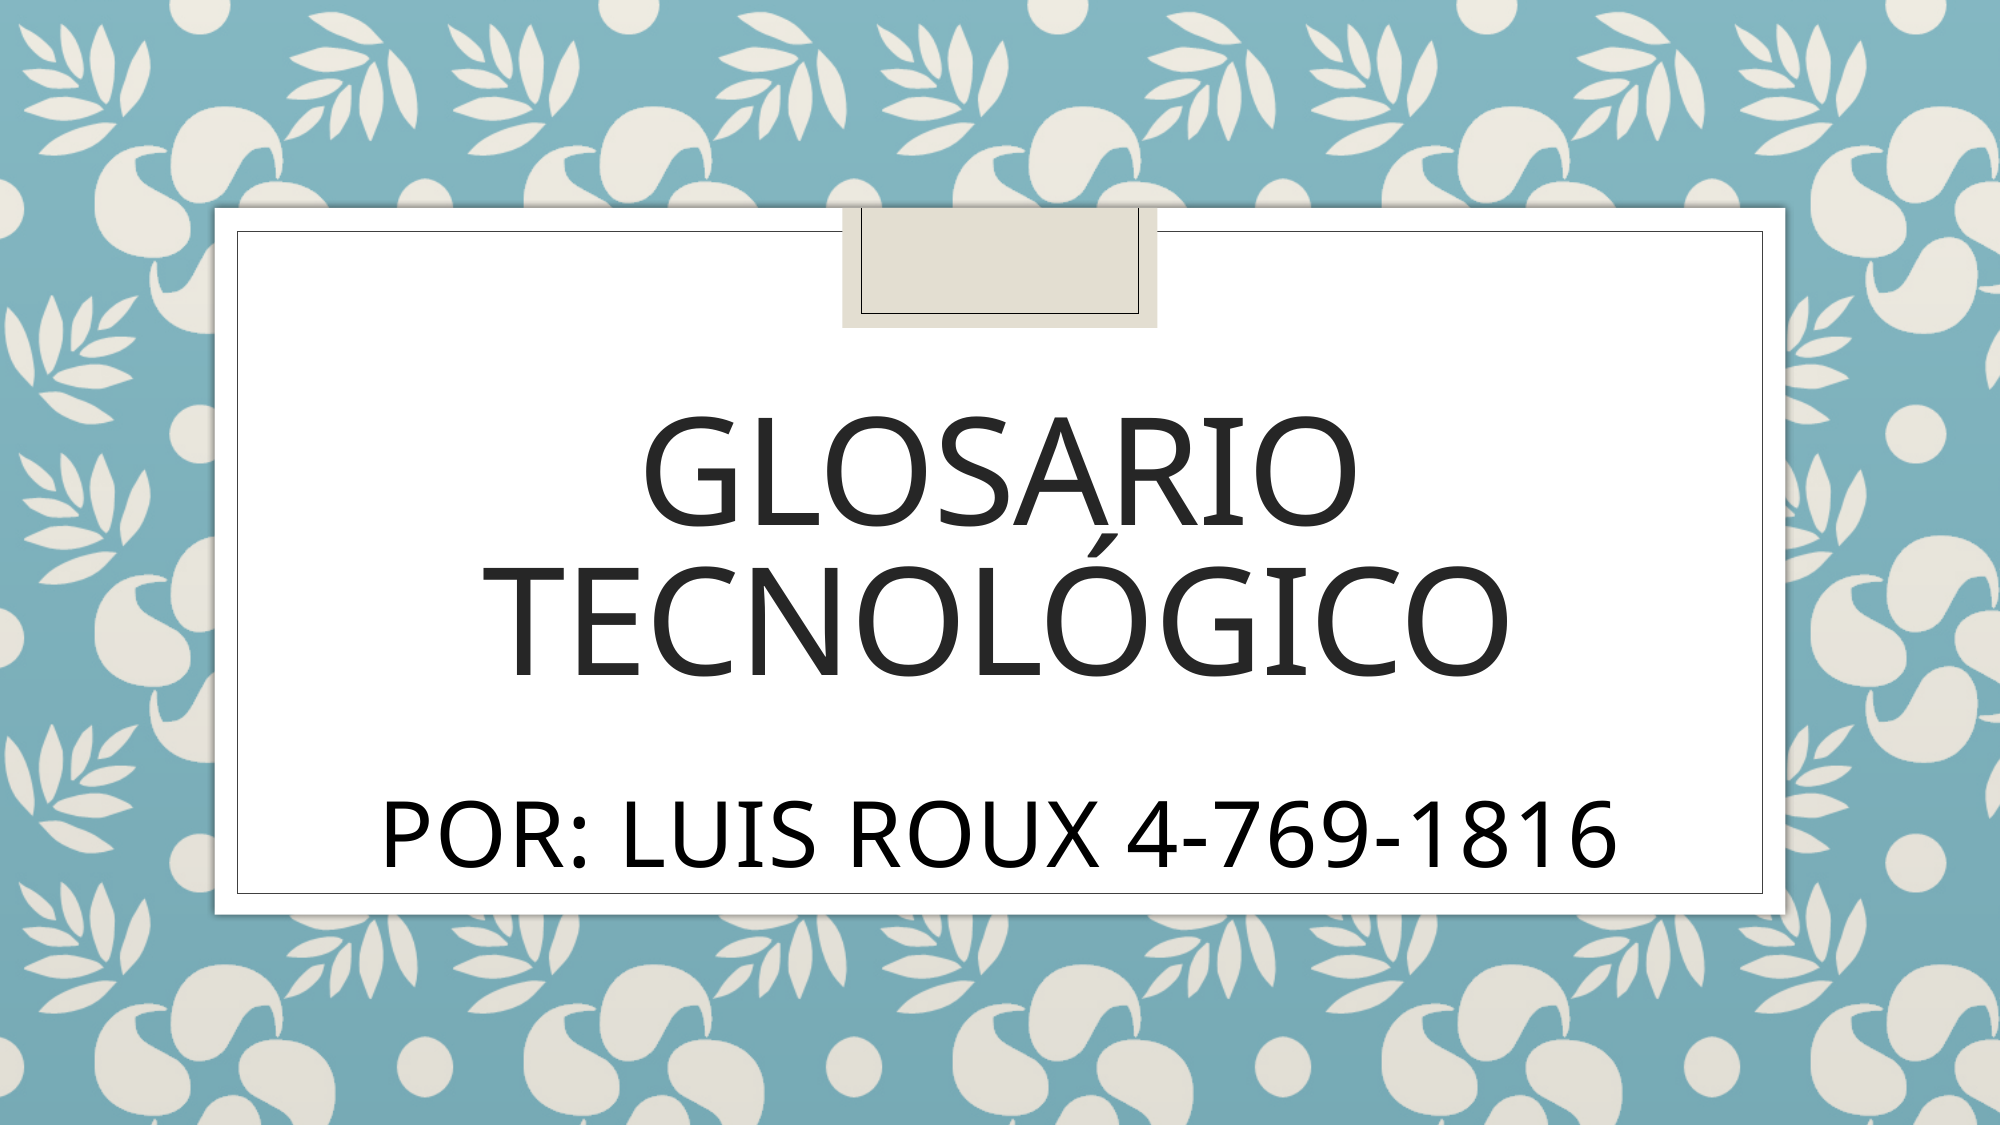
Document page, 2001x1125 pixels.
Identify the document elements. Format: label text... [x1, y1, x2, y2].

subtitle POR: LUIS ROUX 4-769-1816 [256, 768, 1745, 943]
title GLOSARIO TECNOLÓGICO [256, 343, 1744, 768]
